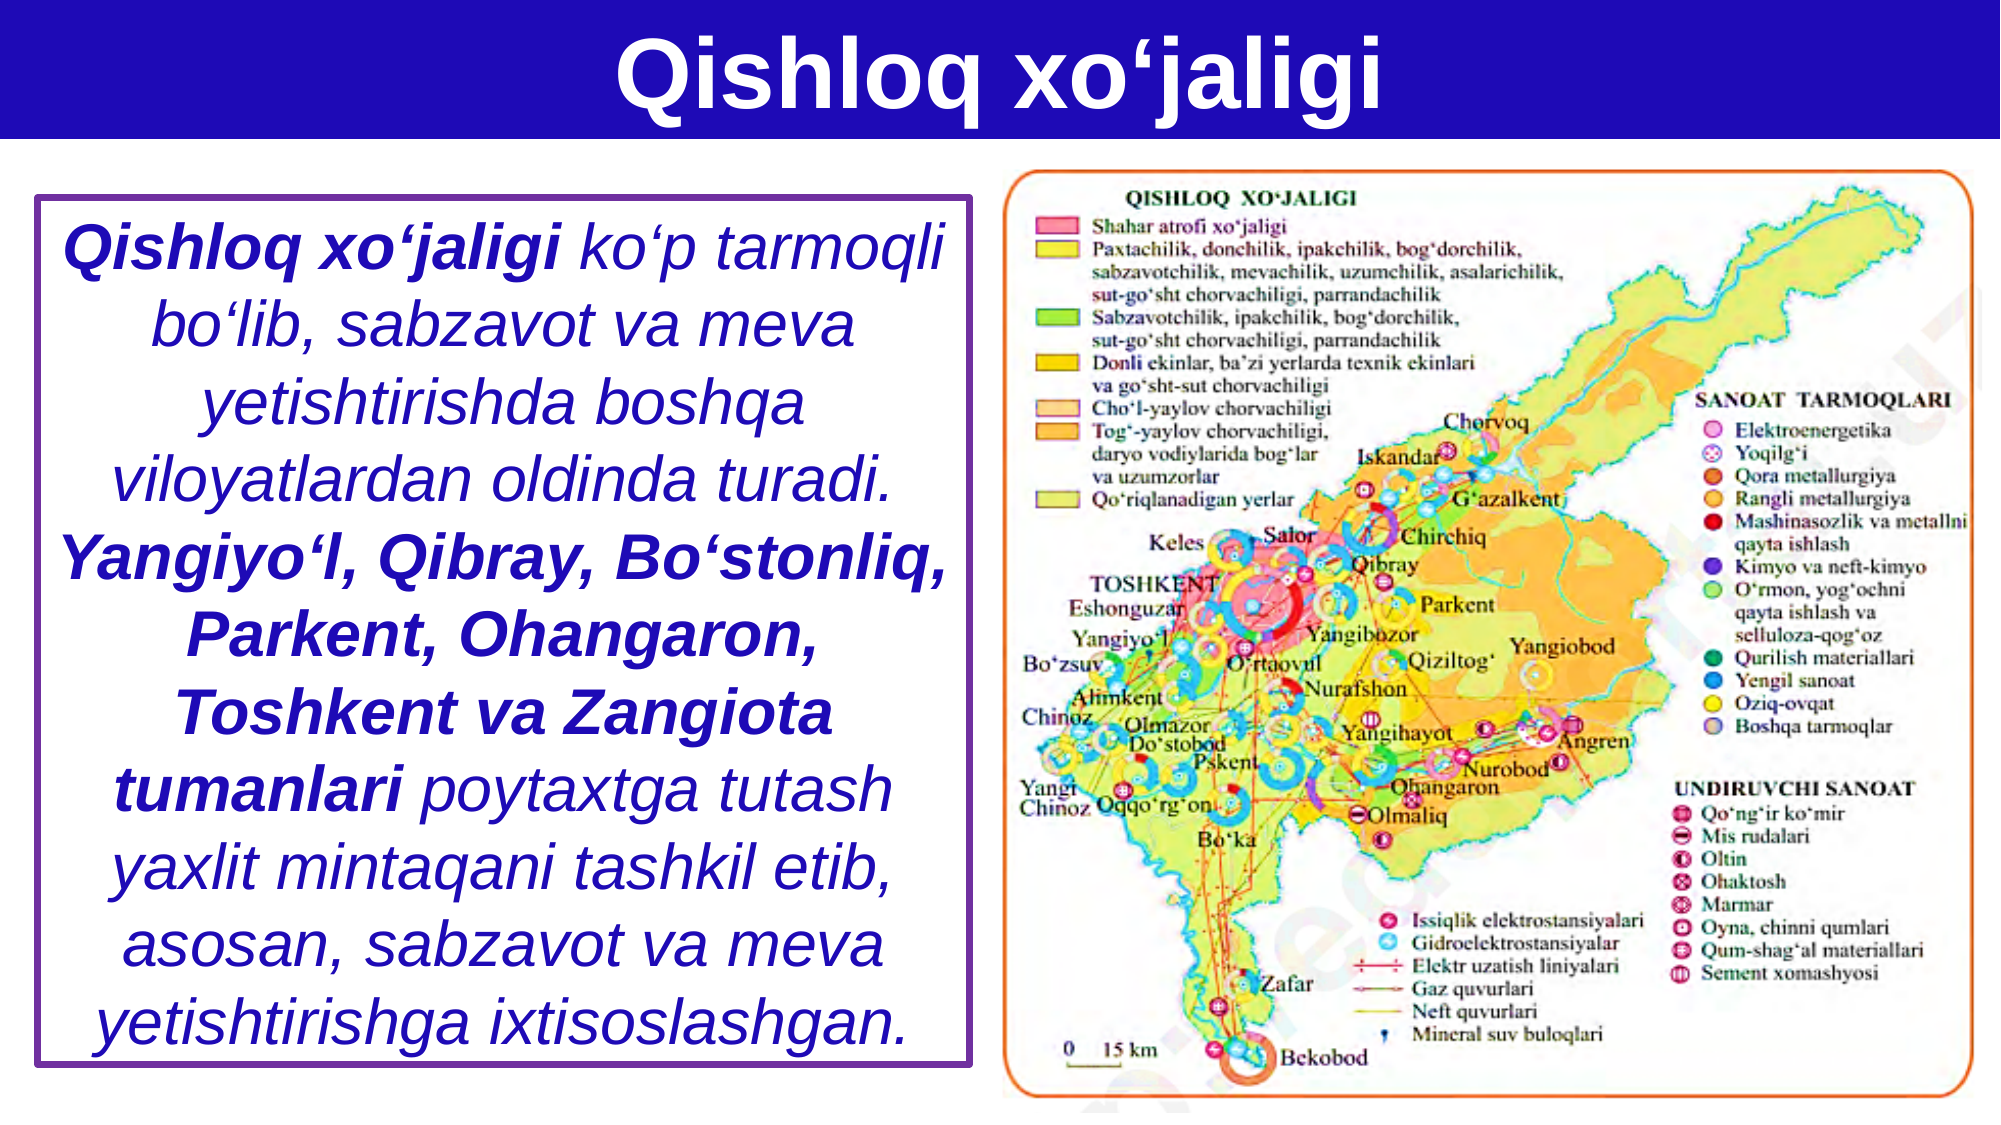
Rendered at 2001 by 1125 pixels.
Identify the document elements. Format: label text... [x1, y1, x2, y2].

picture [987, 154, 1983, 1113]
text_box Qishloq xo‘jaligi ko‘p tarmoqli bo‘lib, sabzavot va meva yetishtirishda boshqa viloyatlardan oldinda turadi. Yangiyo‘l, Qibray, Bo‘stonliq, Parkent, Ohangaron, Toshkent va Zangiota tumanlari poytaxtga tutash yaxlit mintaqani tashkil etib, asosan, sabzavot va meva yetishtirishga ixtisoslashgan. [37, 197, 970, 1065]
text_box Qishloq xo‘jaligi [0, 0, 2000, 139]
